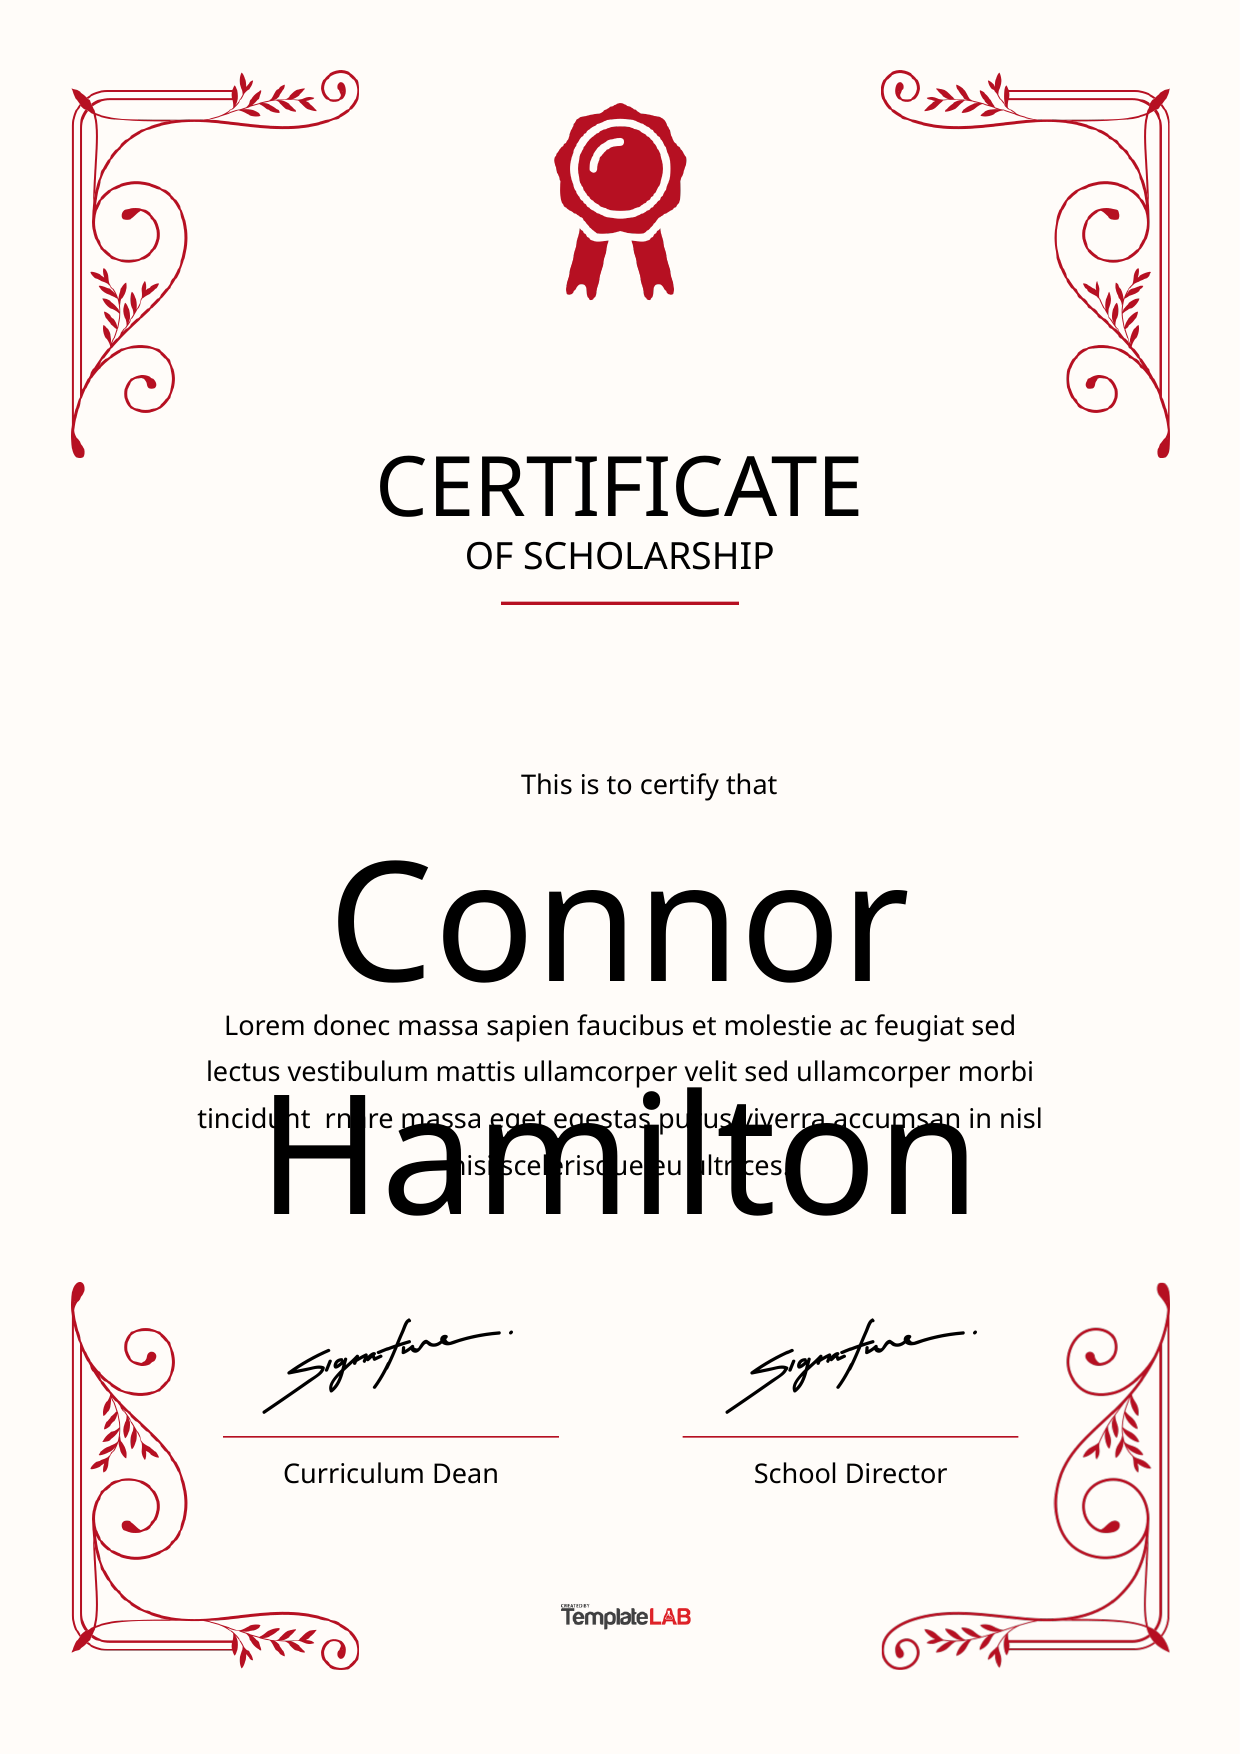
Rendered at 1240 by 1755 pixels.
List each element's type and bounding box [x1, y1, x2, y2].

text_box [70, 70, 1170, 1670]
